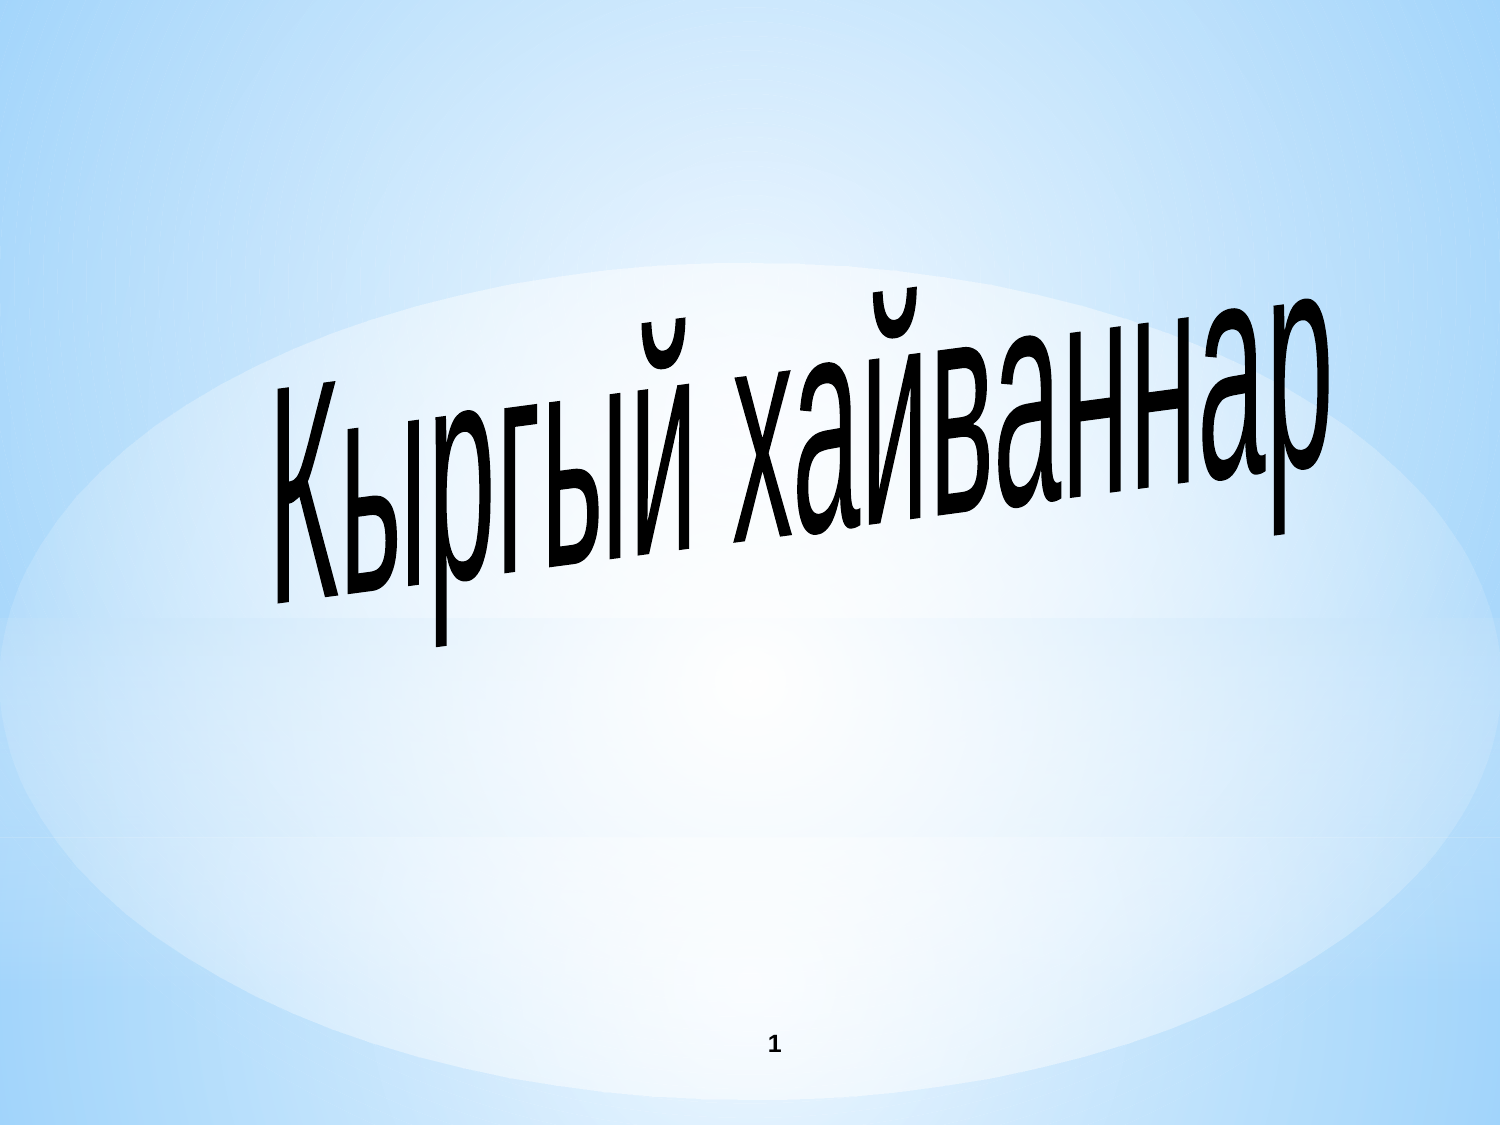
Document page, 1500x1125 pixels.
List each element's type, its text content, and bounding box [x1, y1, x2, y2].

slide_number 1 [624, 1012, 925, 1073]
